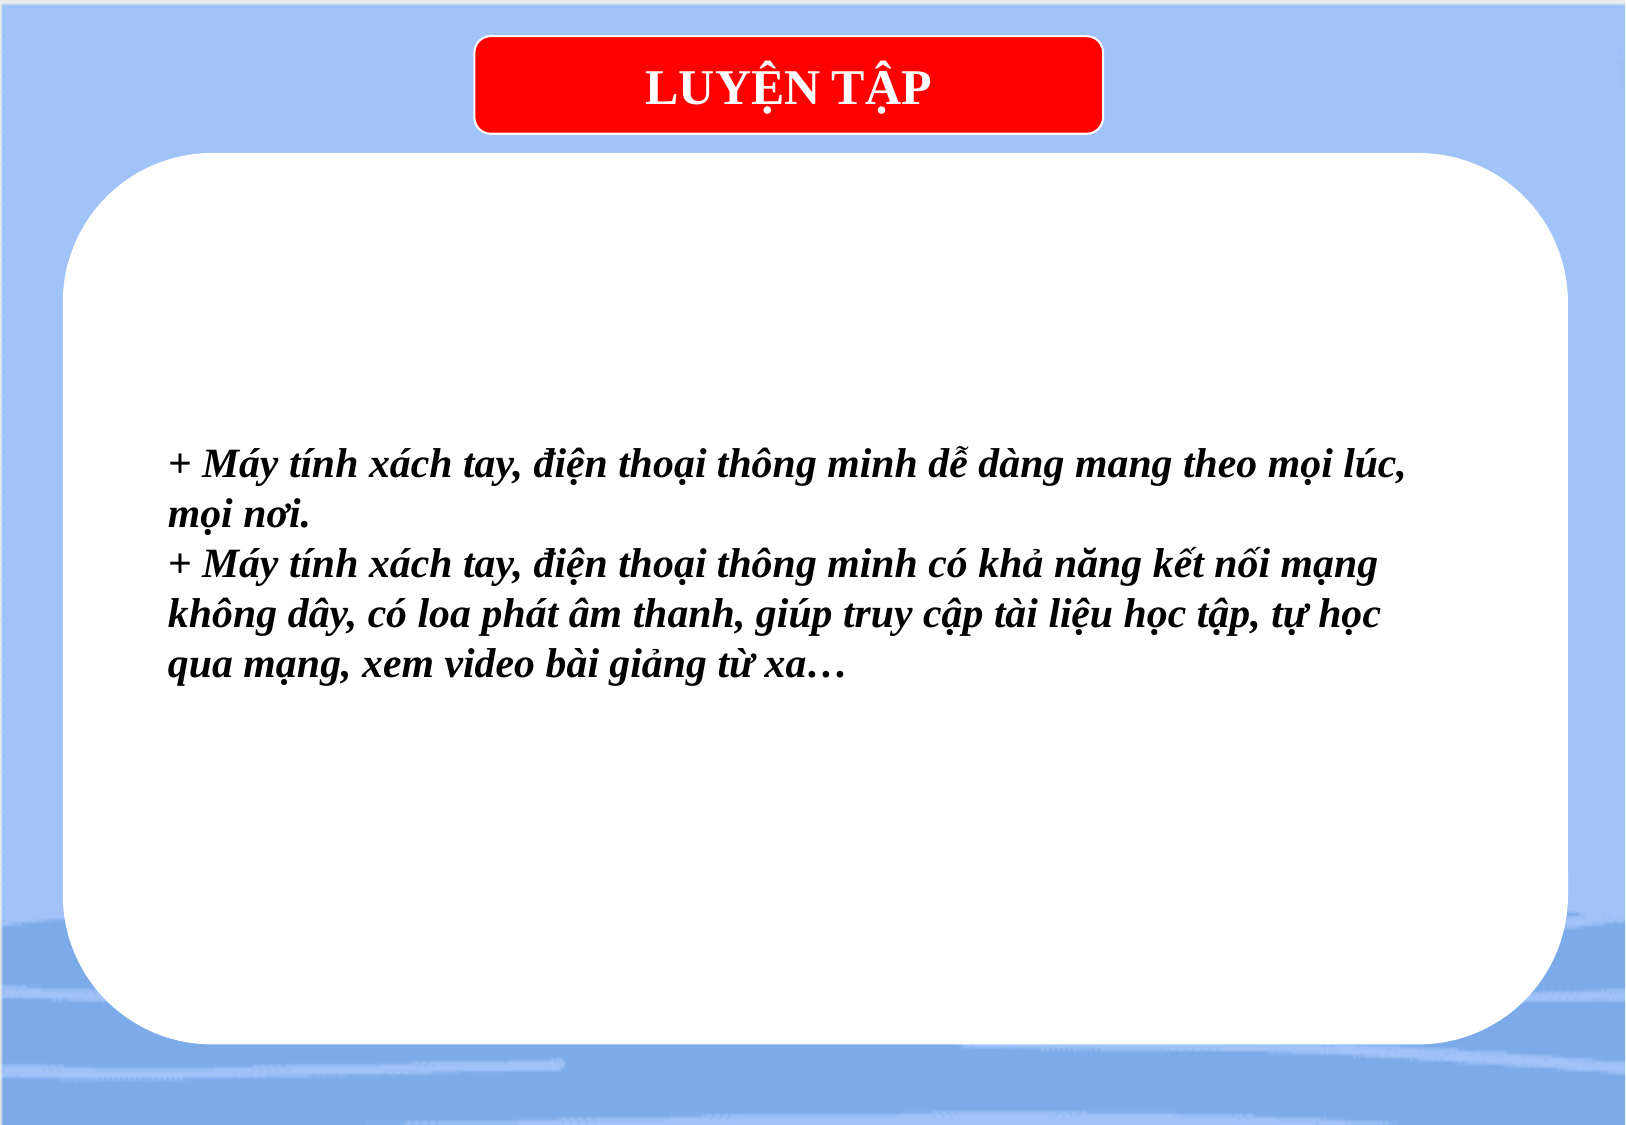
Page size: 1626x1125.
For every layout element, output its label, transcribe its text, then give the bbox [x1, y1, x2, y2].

picture [0, 0, 1626, 1125]
text_box + Máy tính xách tay, điện thoại thông minh dễ dàng mang theo mọi lúc, mọi nơi. + Máy tính xách tay, điện thoại thông minh có khả năng kết nối mạng không dây, có loa phát âm thanh, giúp truy cập tài liệu học tập, tự học qua mạng, xem video bài giảng từ xa… [153, 428, 1472, 694]
text_box [62, 152, 1569, 1045]
text_box LUYỆN TẬP [473, 35, 1105, 135]
